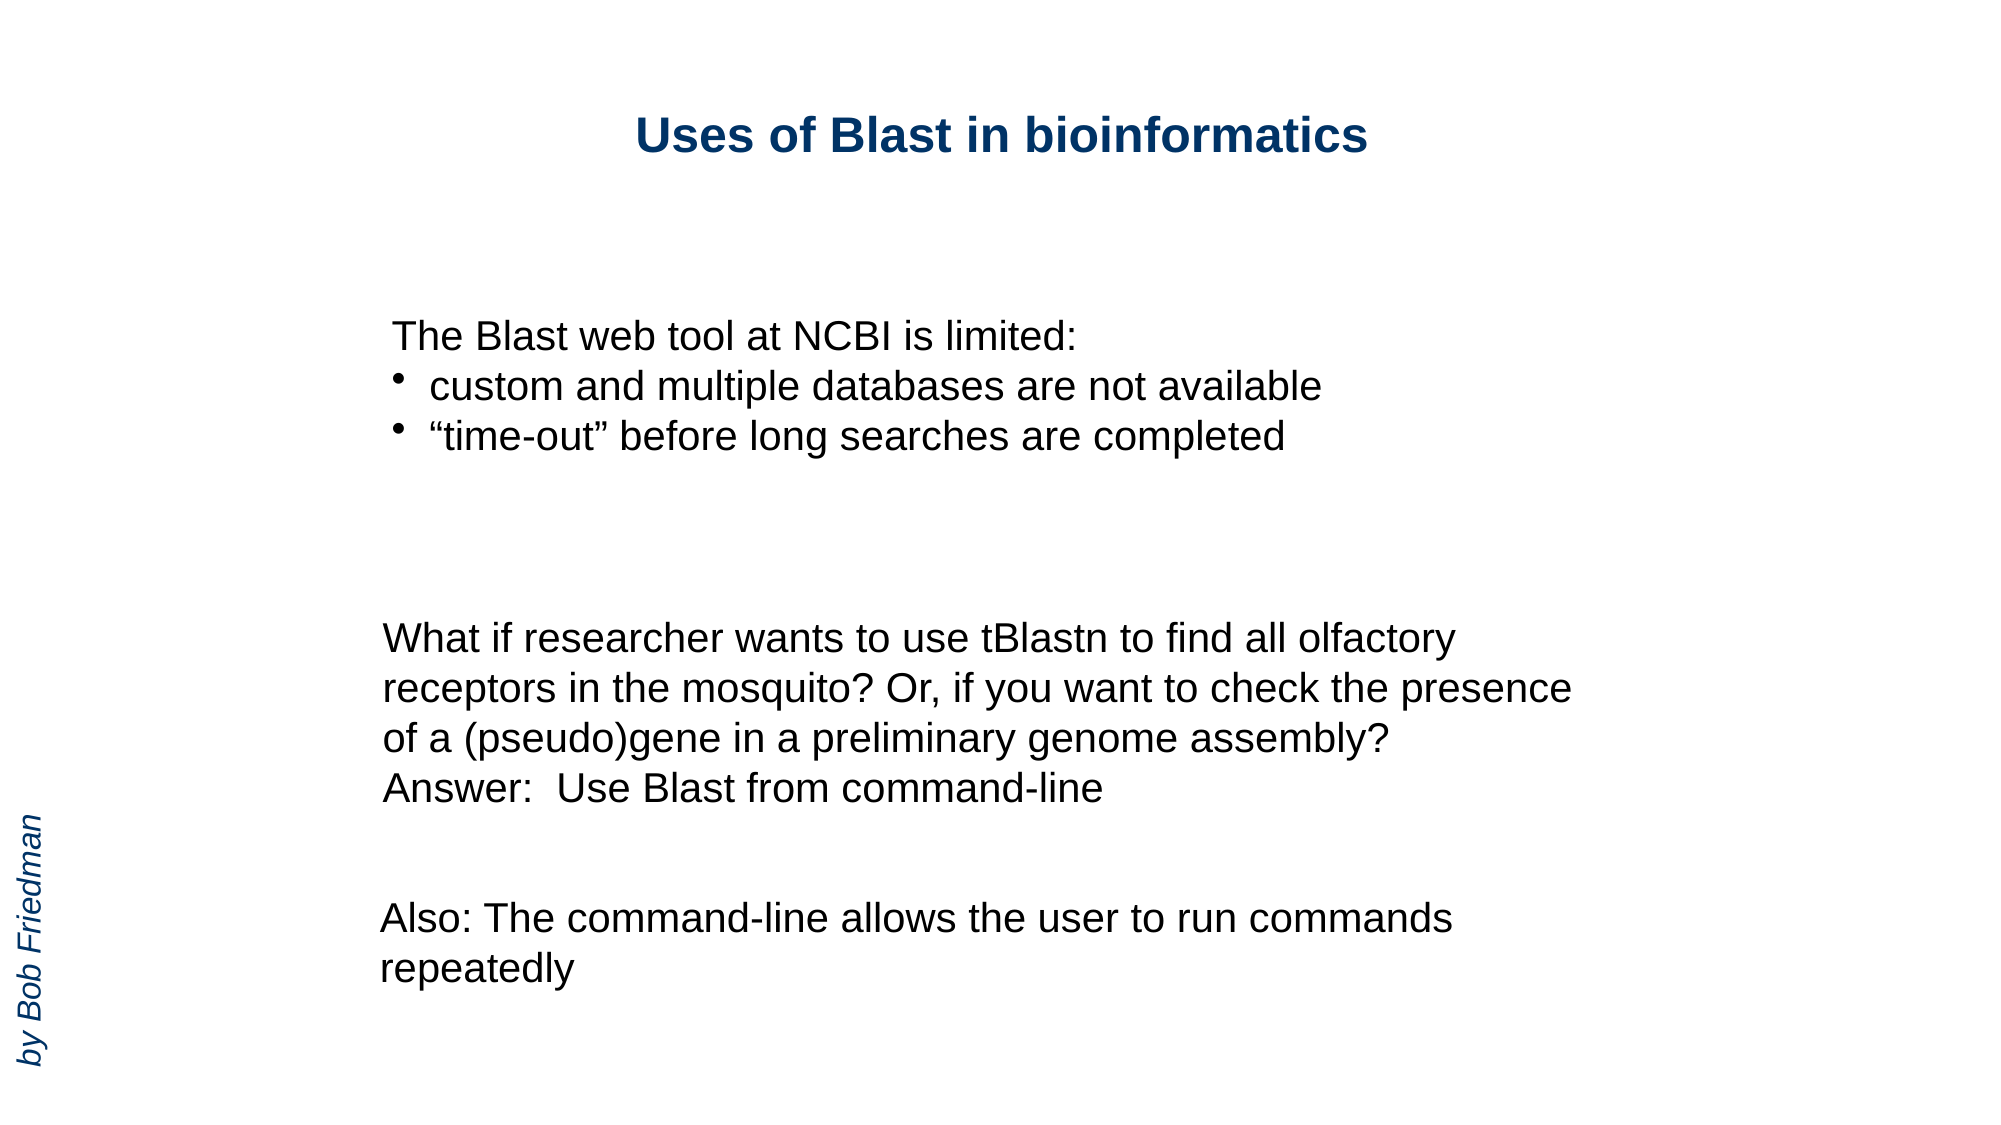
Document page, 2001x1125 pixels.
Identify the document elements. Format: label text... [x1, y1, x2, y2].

text_box Uses of Blast in bioinformatics [435, 80, 1569, 185]
text_box What if researcher wants to use tBlastn to find all olfactory receptors in the mosquito? Or, if you want to check the presence of a (pseudo)gene in a preliminary genome assembly? Answer: Use Blast from command-line [367, 603, 1617, 818]
text_box Also: The command-line allows the user to run commands repeatedly [365, 883, 1614, 999]
text_box The Blast web tool at NCBI is limited: custom and multiple databases are not available “time-out” before long searches are completed [376, 301, 1626, 467]
text_box by Bob Friedman [0, 798, 55, 1083]
